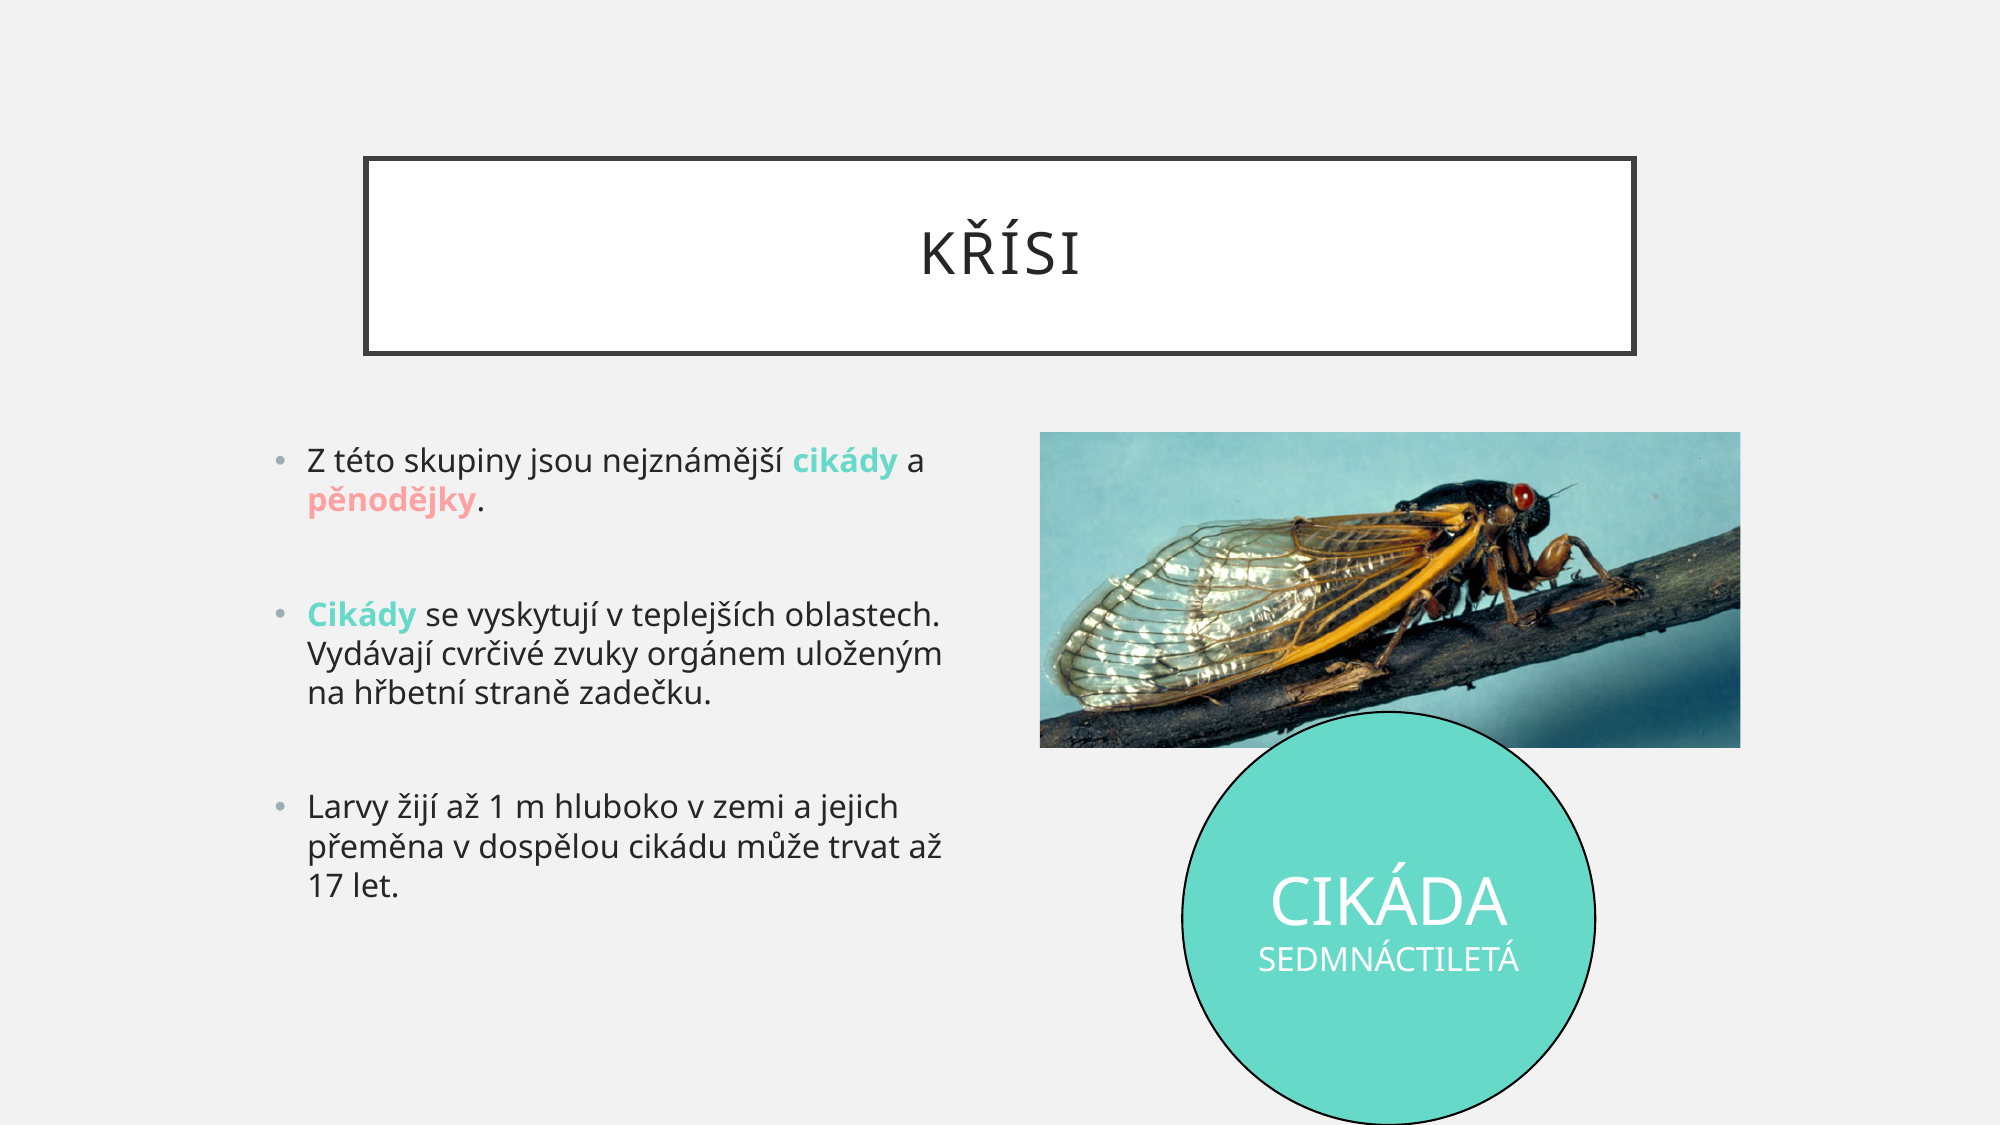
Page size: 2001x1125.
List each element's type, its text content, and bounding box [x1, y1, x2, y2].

title křísi [363, 156, 1637, 356]
text_box CIKÁDA SEDMNÁCTILETÁ [1181, 748, 1597, 1125]
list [1039, 432, 1741, 748]
list Z této skupiny jsou nejznámější cikády a pěnodějky. Cikády se vyskytují v teplejších oblastech. Vydávají cvrčivé zvuky orgánem uloženým na hřbetní straně zadečku. Larvy žijí až 1 m hluboko v zemi a jejich přeměna v dospělou cikádu může trvat až 17 let. [259, 432, 961, 942]
